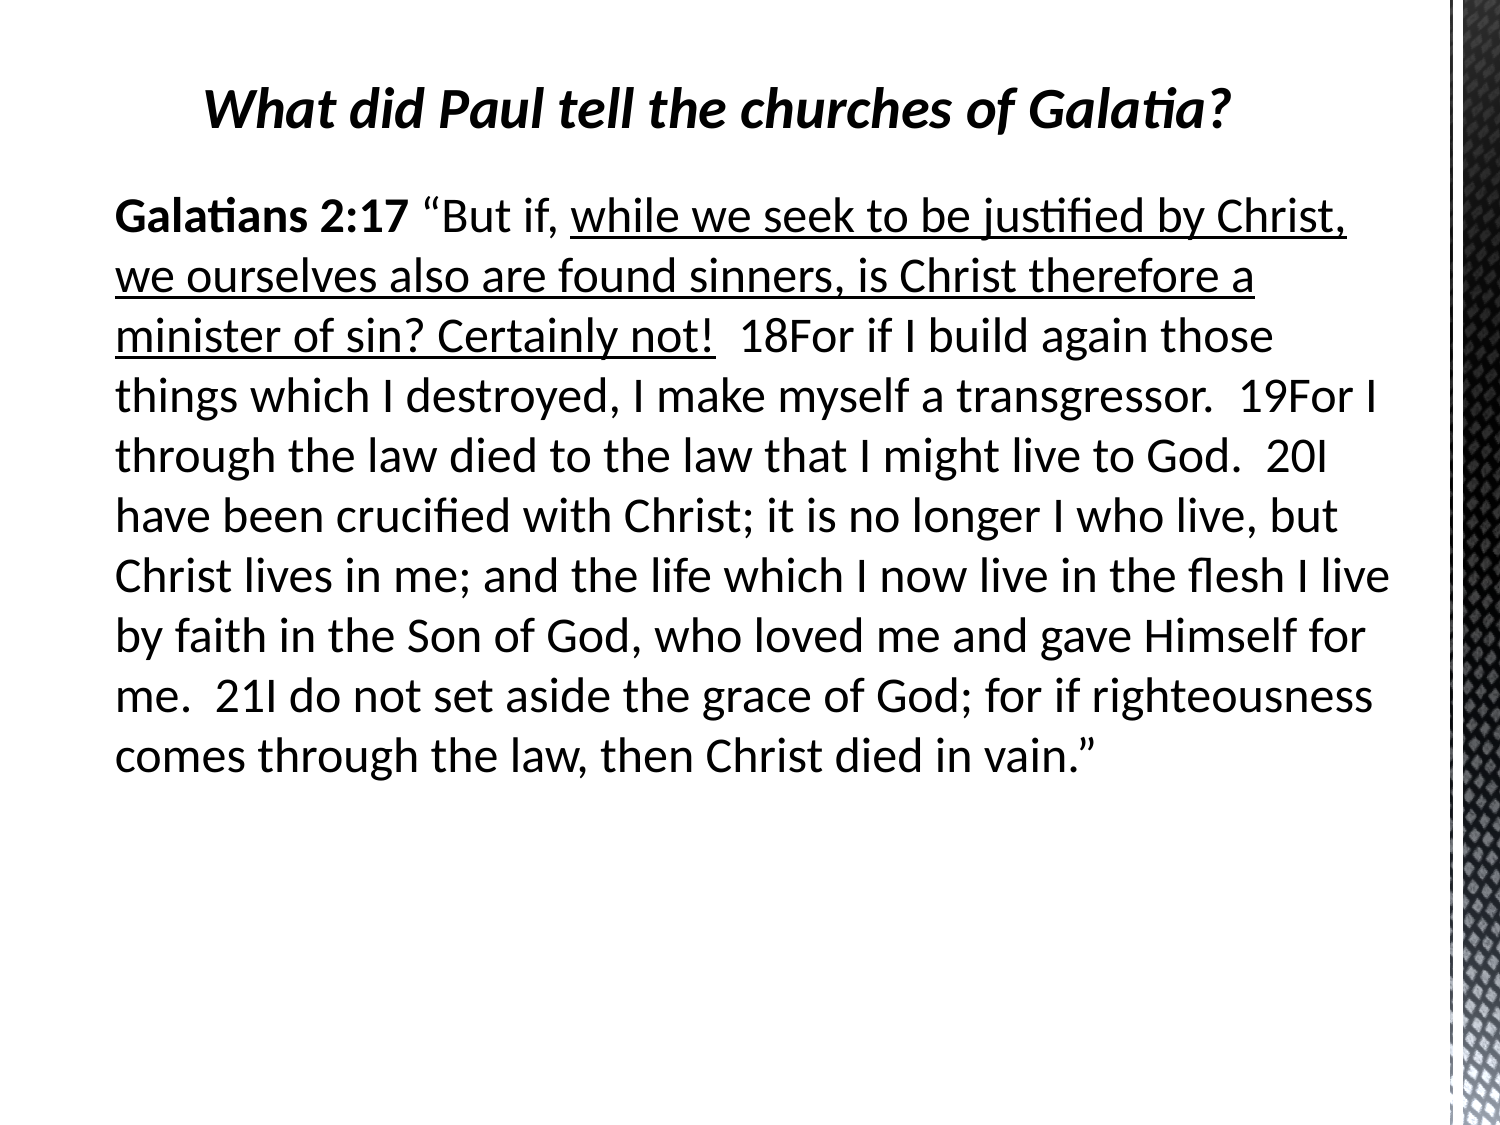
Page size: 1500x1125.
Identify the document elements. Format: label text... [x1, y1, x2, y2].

text_box What did Paul tell the churches of Galatia? [187, 62, 1263, 148]
picture [1447, 0, 1500, 1125]
text_box Galatians 2:17 “But if, while we seek to be justified by Christ, we ourselves also are found sinners, is Christ therefore a minister of sin? Certainly not! 18For if I build again those things which I destroyed, I make myself a transgressor. 19For I through the law died to the law that I might live to God. 20I have been crucified with Christ; it is no longer I who live, but Christ lives in me; and the life which I now live in the flesh I live by faith in the Son of God, who loved me and gave Himself for me. 21I do not set aside the grace of God; for if righteousness comes through the law, then Christ died in vain.” [99, 174, 1413, 790]
